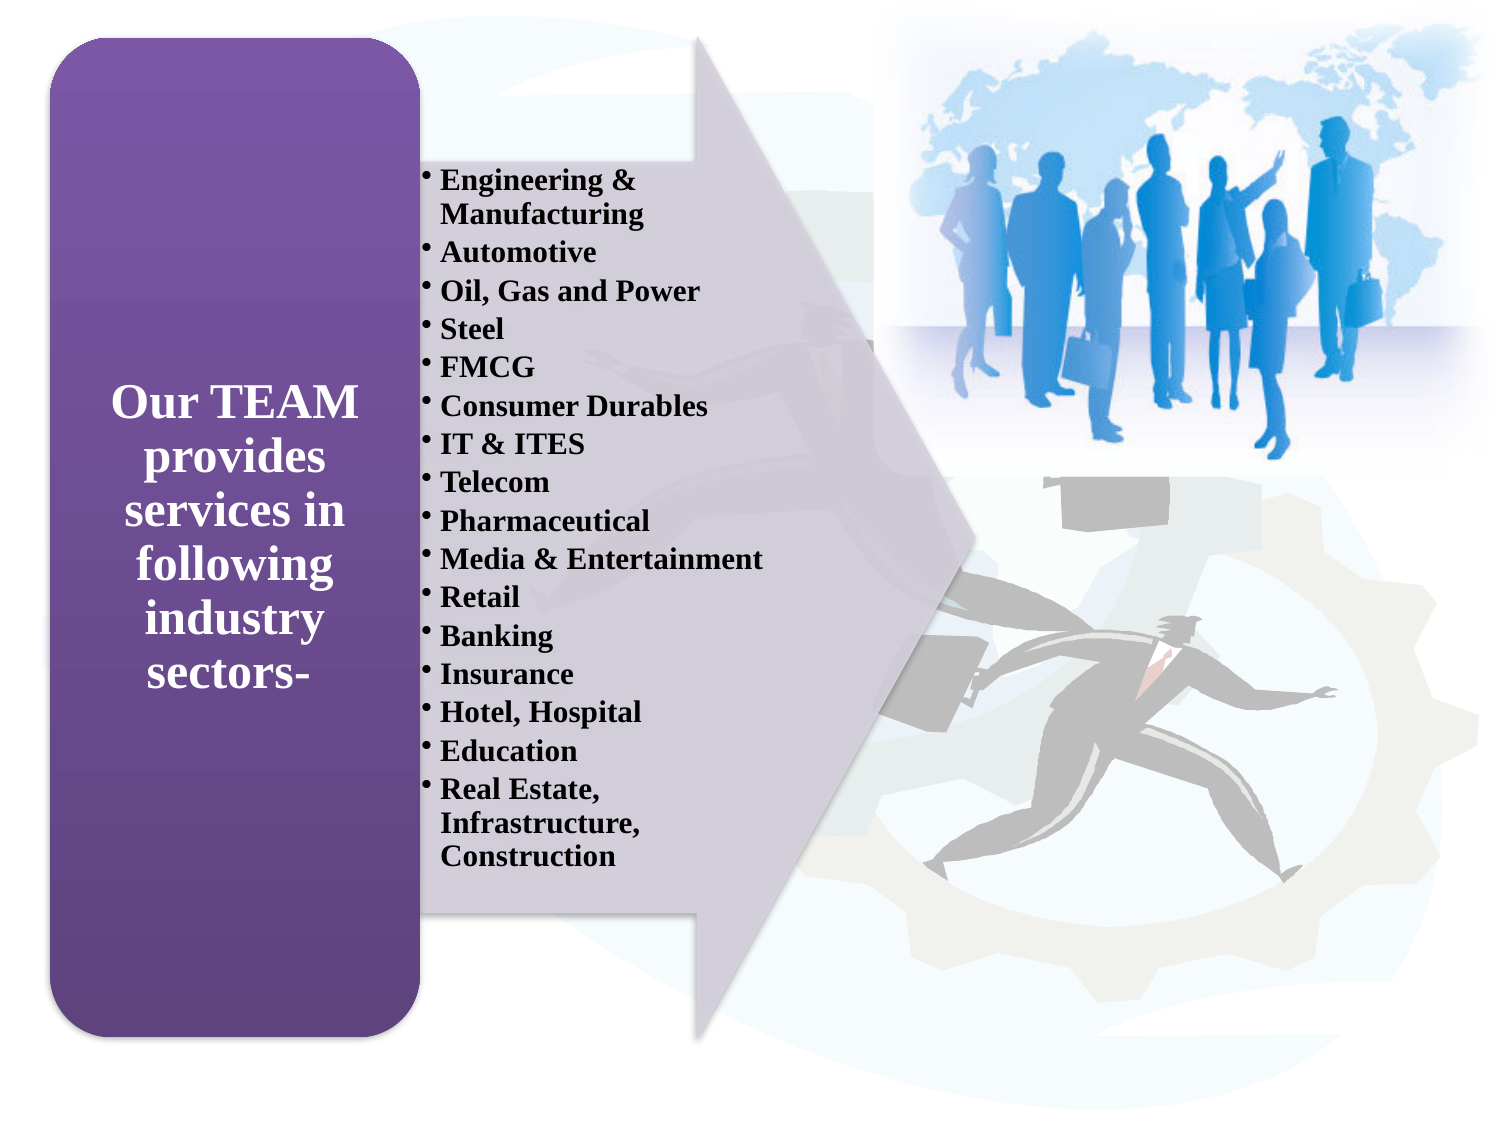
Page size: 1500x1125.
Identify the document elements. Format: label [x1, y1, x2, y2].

text_box [979, 724, 1500, 875]
text_box [49, 37, 976, 1038]
picture [873, 0, 1496, 477]
